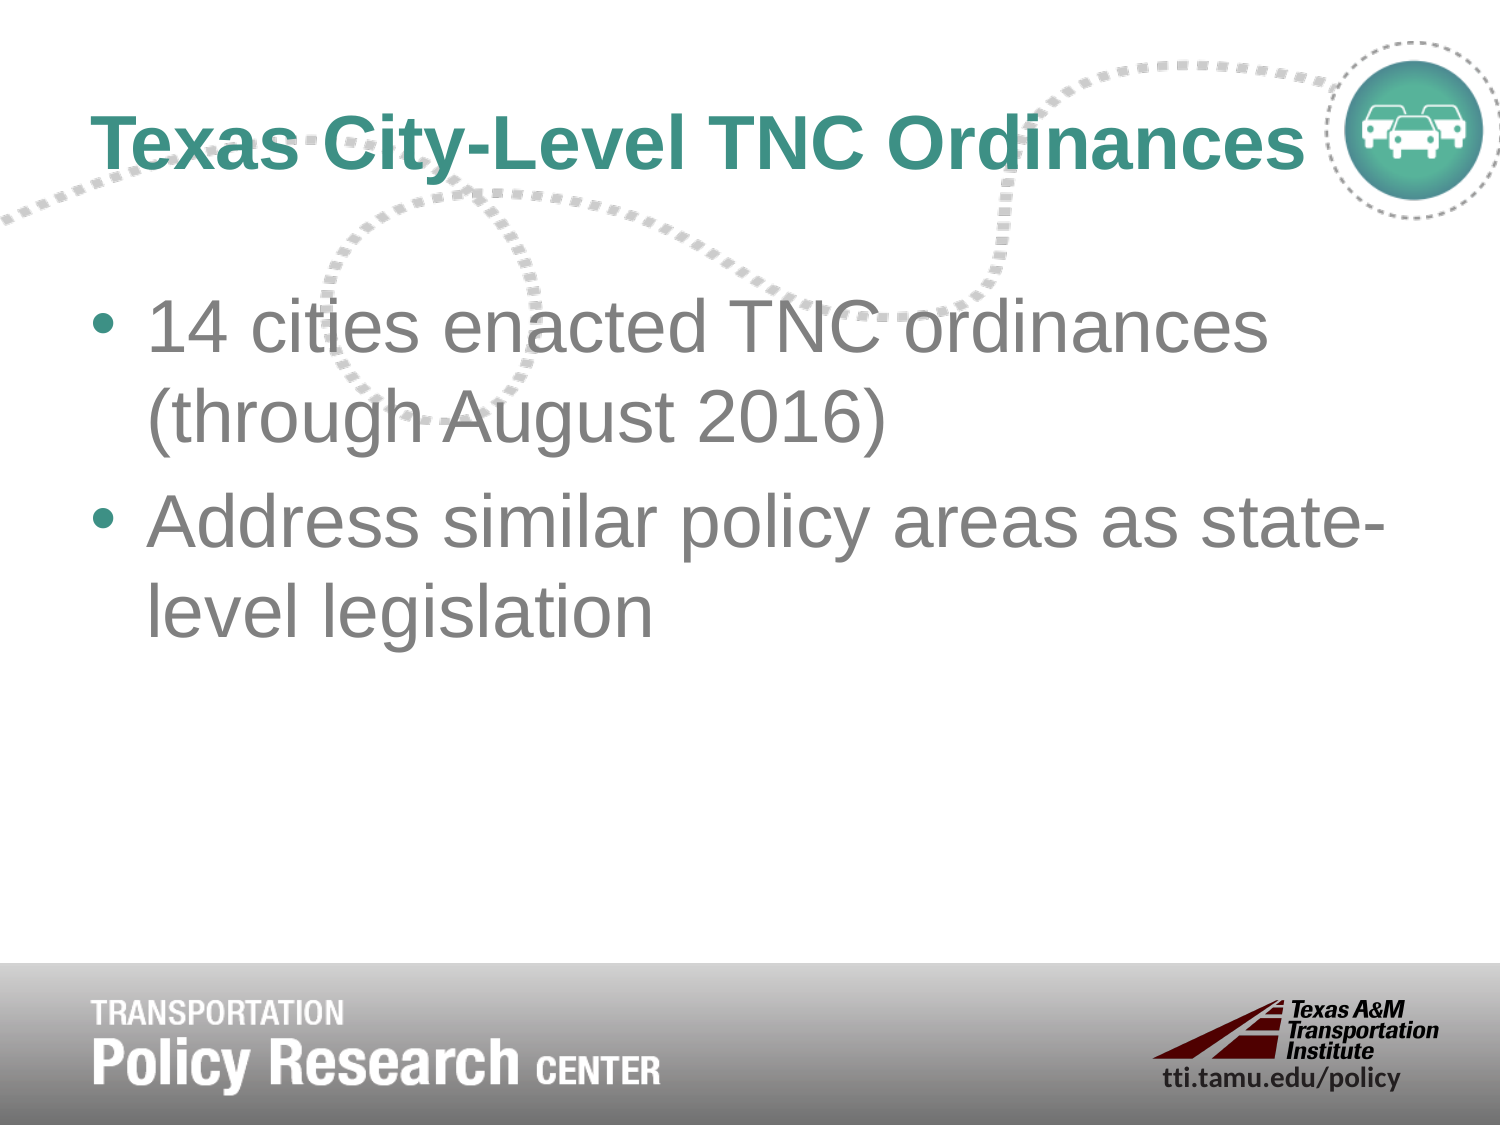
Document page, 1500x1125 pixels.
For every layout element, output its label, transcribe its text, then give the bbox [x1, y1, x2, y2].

list 14 cities enacted TNC ordinances (through August 2016) Address similar policy areas as state-level legislation [75, 269, 1425, 927]
title Texas City-Level TNC Ordinances [75, 45, 1425, 233]
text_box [0, 929, 1500, 1125]
